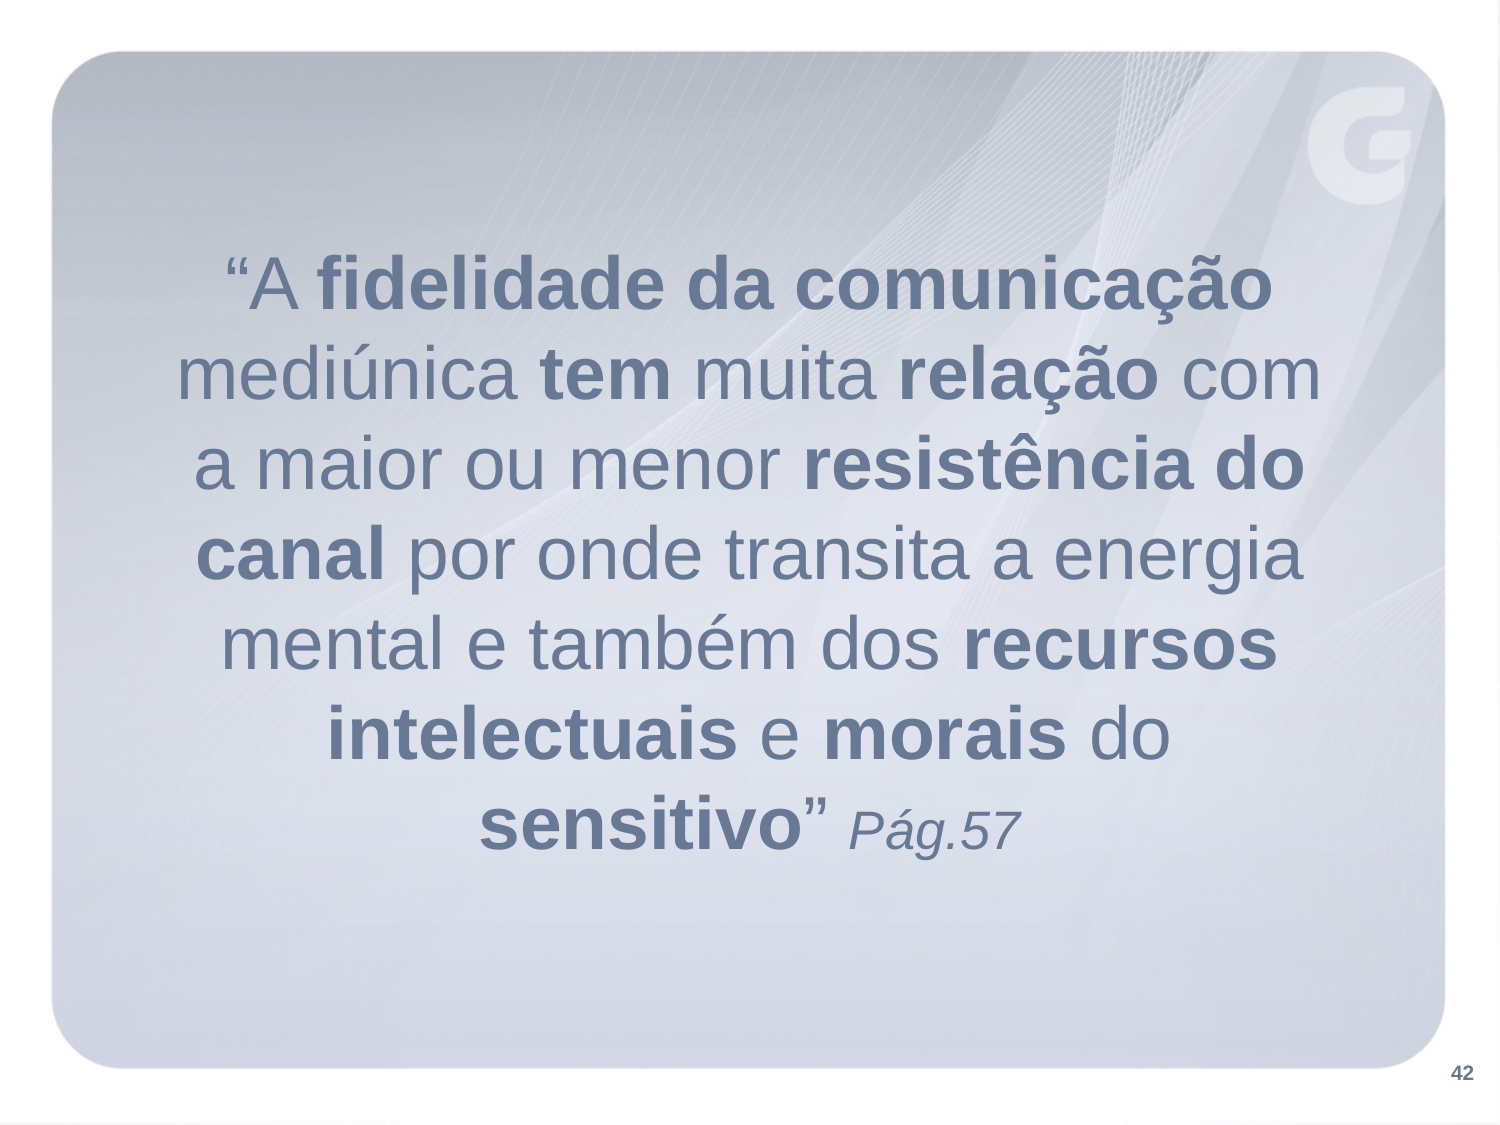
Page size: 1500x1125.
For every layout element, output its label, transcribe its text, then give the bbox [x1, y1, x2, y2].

picture [0, 0, 1500, 1125]
list “A fidelidade da comunicação mediúnica tem muita relação com a maior ou menor resistência do canal por onde transita a energia mental e também dos recursos intelectuais e morais do sensitivo” Pág.57 [140, 225, 1360, 900]
text_box 42 [1132, 1051, 1483, 1094]
